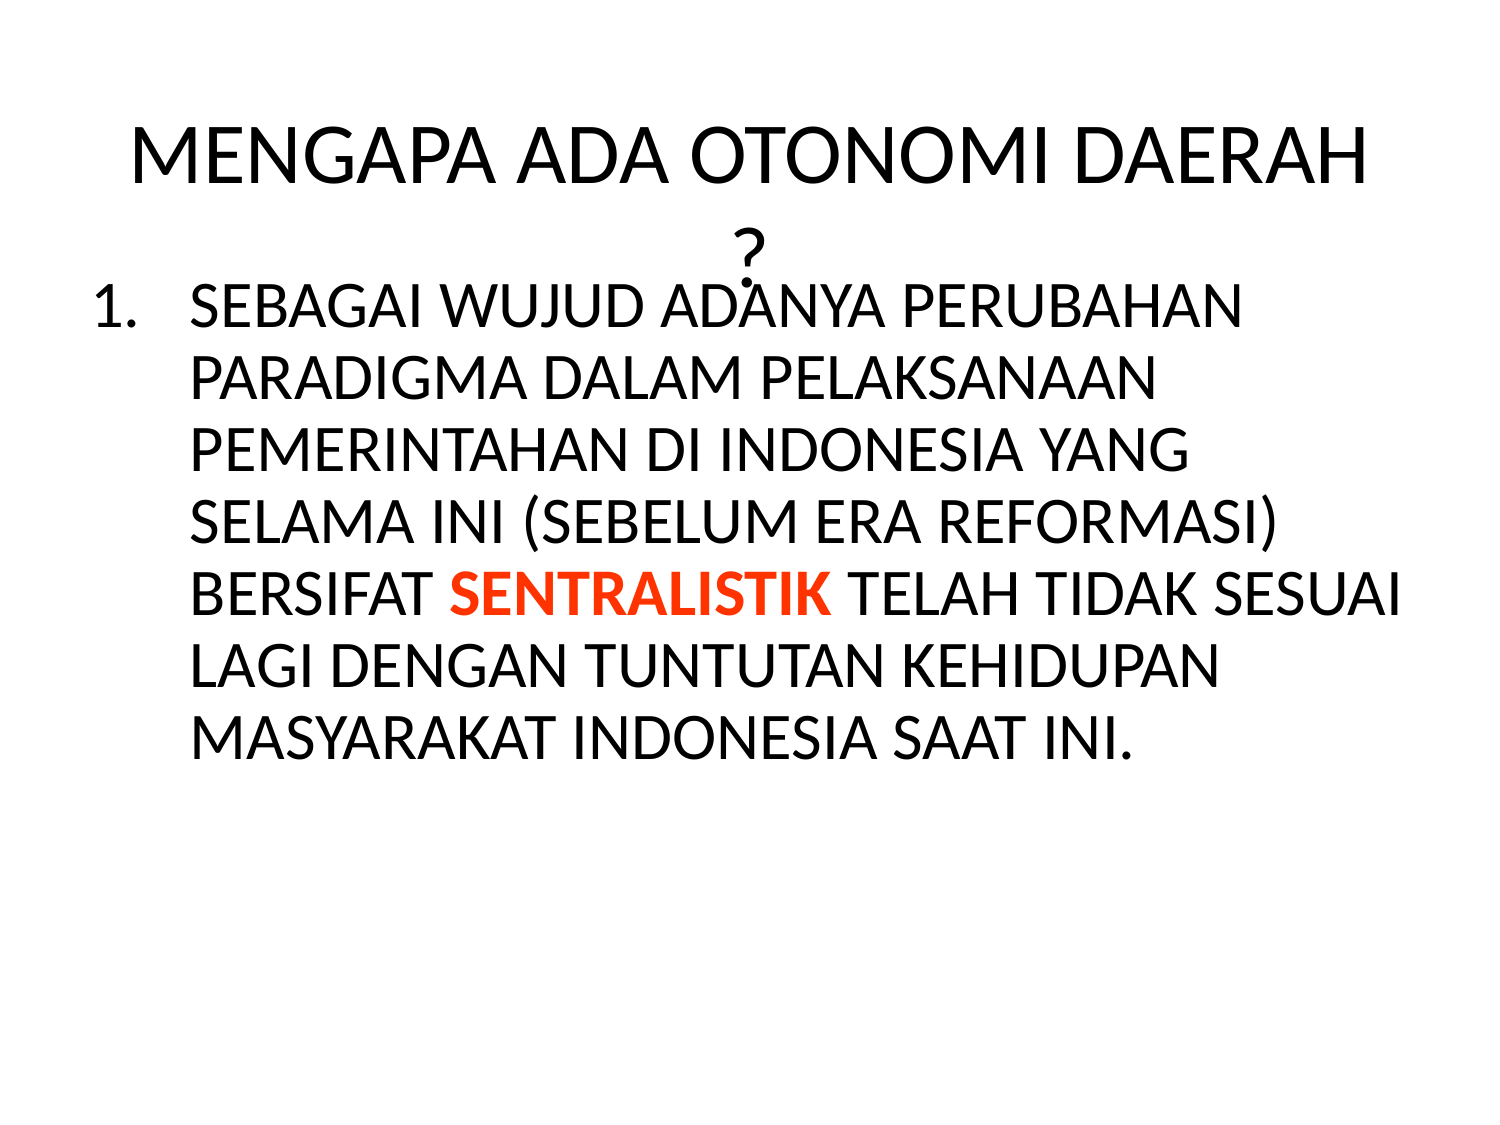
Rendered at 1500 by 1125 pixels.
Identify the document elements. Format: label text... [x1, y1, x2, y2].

title MENGAPA ADA OTONOMI DAERAH ? [112, 87, 1388, 262]
list SEBAGAI WUJUD ADANYA PERUBAHAN PARADIGMA DALAM PELAKSANAAN PEMERINTAHAN DI INDONESIA YANG SELAMA INI (SEBELUM ERA REFORMASI) BERSIFAT SENTRALISTIK TELAH TIDAK SESUAI LAGI DENGAN TUNTUTAN KEHIDUPAN MASYARAKAT INDONESIA SAAT INI. [75, 262, 1425, 1005]
